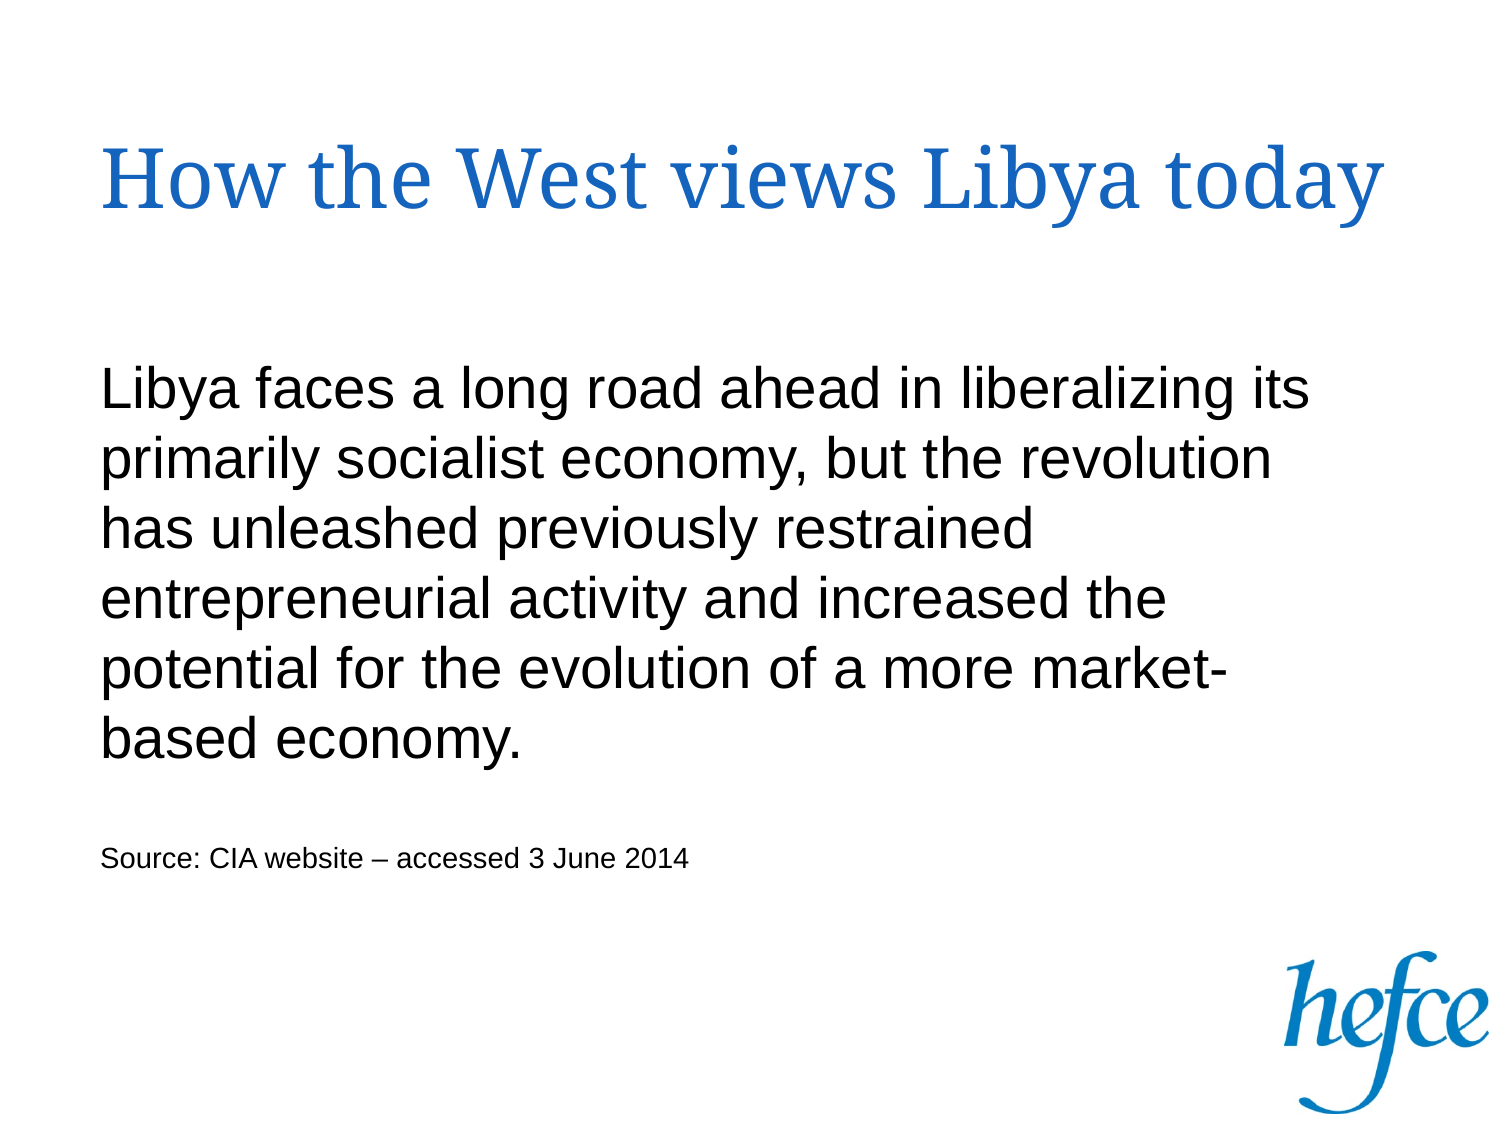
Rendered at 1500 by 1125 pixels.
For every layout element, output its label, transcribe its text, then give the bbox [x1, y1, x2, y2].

picture [1283, 951, 1489, 1114]
text_box Libya faces a long road ahead in liberalizing its primarily socialist economy, but the revolution has unleashed previously restrained entrepreneurial activity and increased the potential for the evolution of a more market-based economy. Source: CIA website – accessed 3 June 2014 [100, 349, 1317, 1035]
text_box How the West views Libya today [100, 125, 1447, 220]
